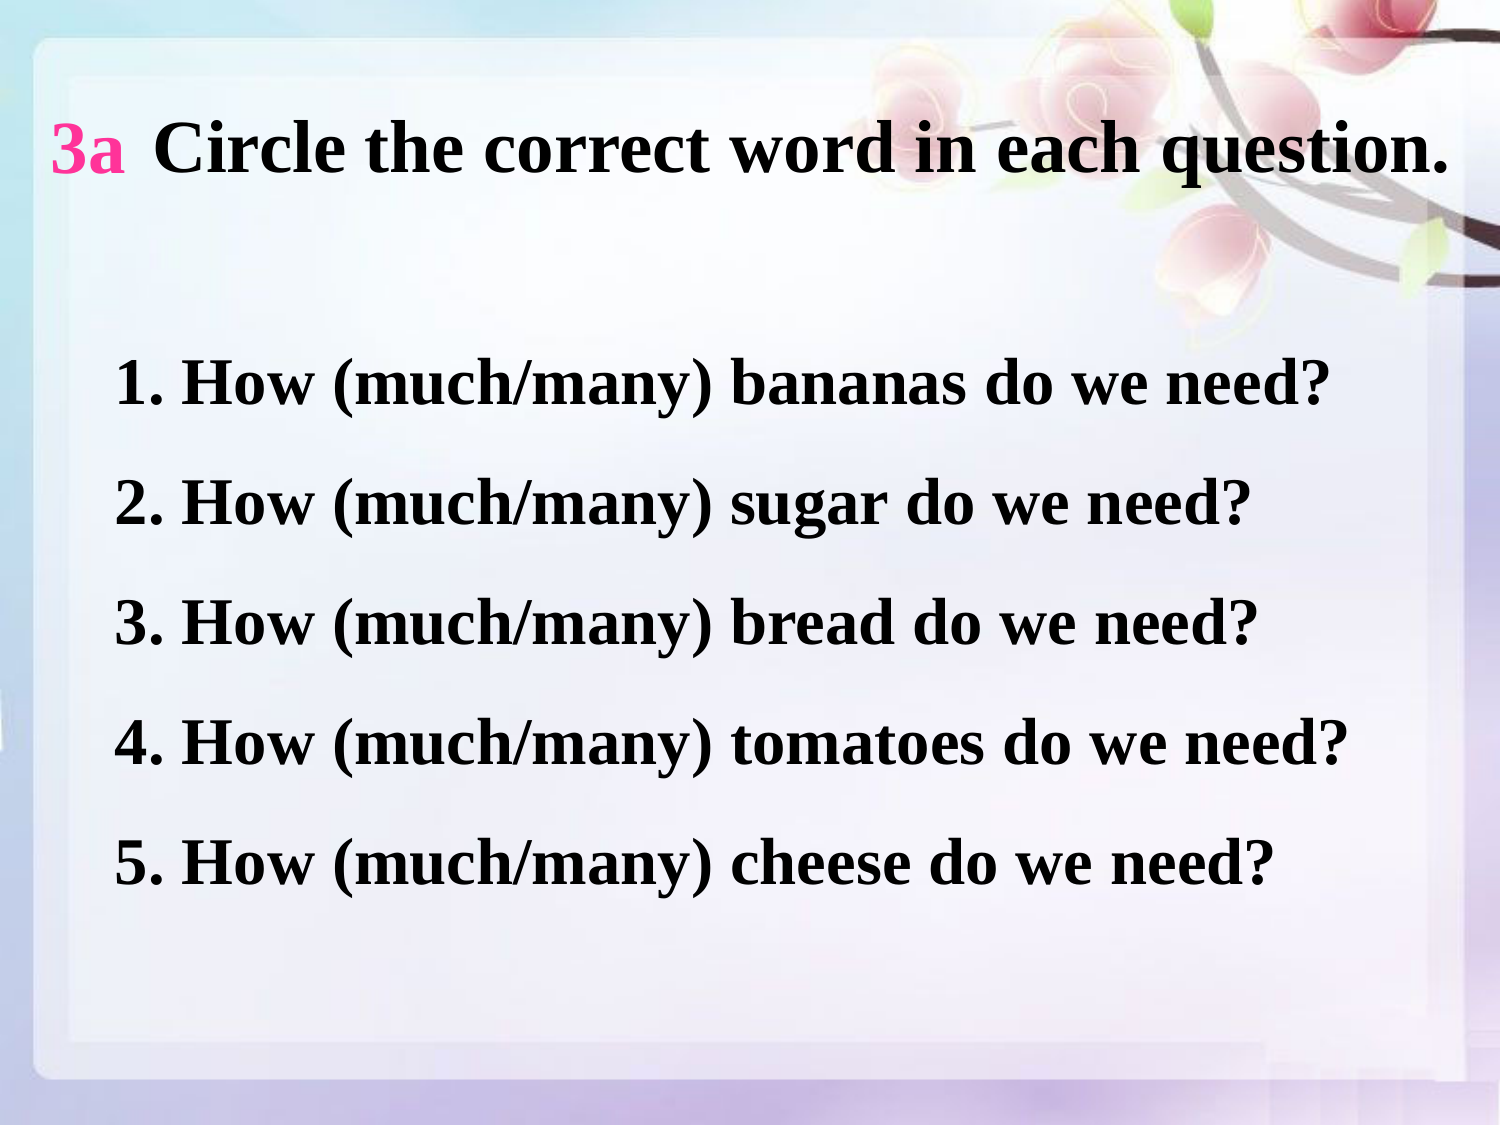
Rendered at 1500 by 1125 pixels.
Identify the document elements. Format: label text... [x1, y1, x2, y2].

text_box [147, 101, 361, 197]
picture [0, 0, 1500, 1125]
text_box 3a [29, 90, 148, 197]
text_box [312, 574, 526, 669]
text_box [513, 692, 727, 787]
text_box [513, 326, 727, 421]
text_box 1. How (much/many) bananas do we need? 2. How (much/many) sugar do we need? 3. How (much/many) bread do we need? 4. How (much/many) tomatoes do we need? 5. How (much/many) cheese do we need? [100, 290, 1412, 906]
text_box [336, 810, 526, 906]
text_box Circle the correct word in each question. [137, 90, 1467, 195]
text_box [324, 456, 538, 551]
